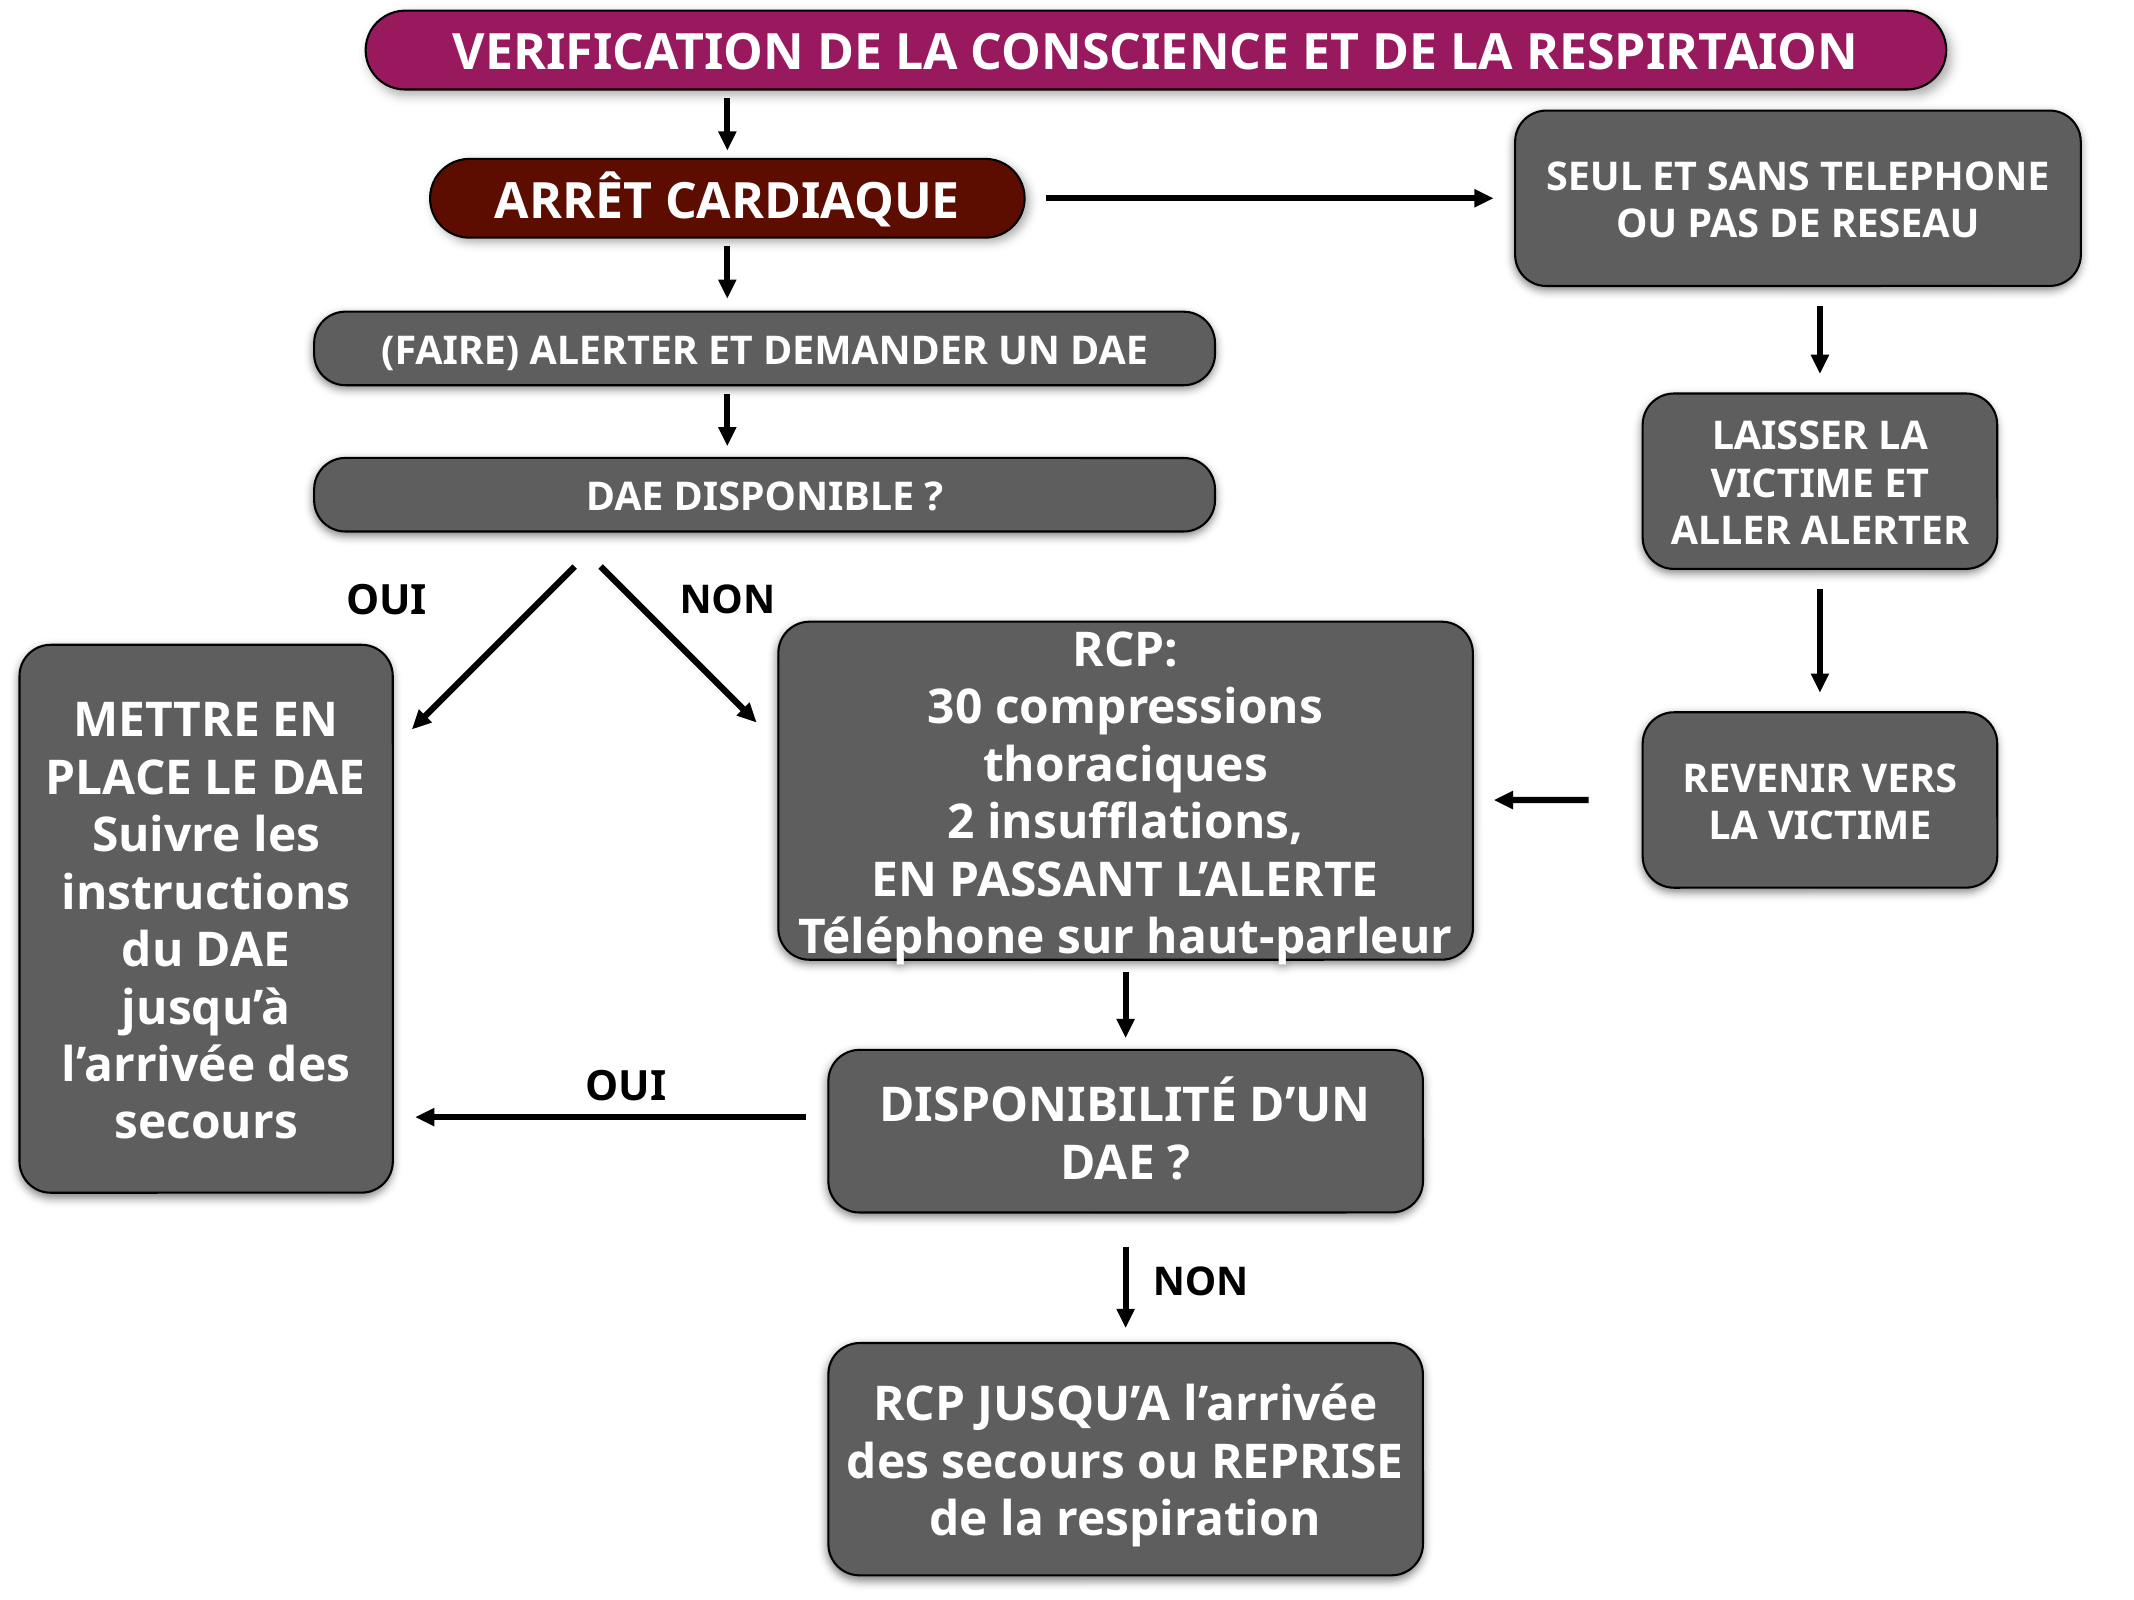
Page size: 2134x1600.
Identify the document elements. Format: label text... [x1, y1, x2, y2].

text_box [1813, 588, 1827, 693]
text_box [600, 566, 757, 723]
text_box DAE DISPONIBLE ? [314, 457, 1216, 532]
text_box METTRE EN PLACE LE DAE Suivre les instructions du DAE jusqu’à l’arrivée des secours [19, 644, 393, 1193]
text_box (FAIRE) ALERTER ET DEMANDER UN DAE [314, 311, 1216, 386]
text_box [412, 566, 575, 730]
text_box REVENIR VERS LA VICTIME [1642, 712, 1998, 888]
text_box LAISSER LA VICTIME ET ALLER ALERTER [1642, 393, 1998, 569]
text_box [1813, 305, 1827, 374]
text_box SEUL ET SANS TELEPHONE OU PAS DE RESEAU [1515, 110, 2081, 287]
text_box DISPONIBILITÉ D’UN DAE ? [828, 1049, 1423, 1213]
text_box [1045, 192, 1494, 205]
text_box RCP JUSQU’A l’arrivée des secours ou REPRISE de la respiration [828, 1343, 1423, 1576]
text_box [415, 1110, 577, 1124]
text_box NON [1144, 1247, 1257, 1312]
text_box VERIFICATION DE LA CONSCIENCE ET DE LA RESPIRTAION [365, 10, 1947, 90]
text_box [1119, 1246, 1132, 1328]
text_box [721, 98, 734, 151]
text_box OUI [577, 1050, 675, 1118]
text_box ARRÊT CARDIAQUE [430, 158, 1025, 238]
text_box NON [671, 566, 784, 631]
text_box OUI [337, 564, 436, 632]
text_box [1494, 793, 1589, 807]
text_box [721, 393, 734, 446]
text_box [1119, 972, 1132, 1038]
text_box [721, 246, 734, 299]
text_box RCP: 30 compressions thoraciques 2 insufflations, EN PASSANT L’ALERTE Téléphone sur haut-parleur [778, 621, 1473, 960]
